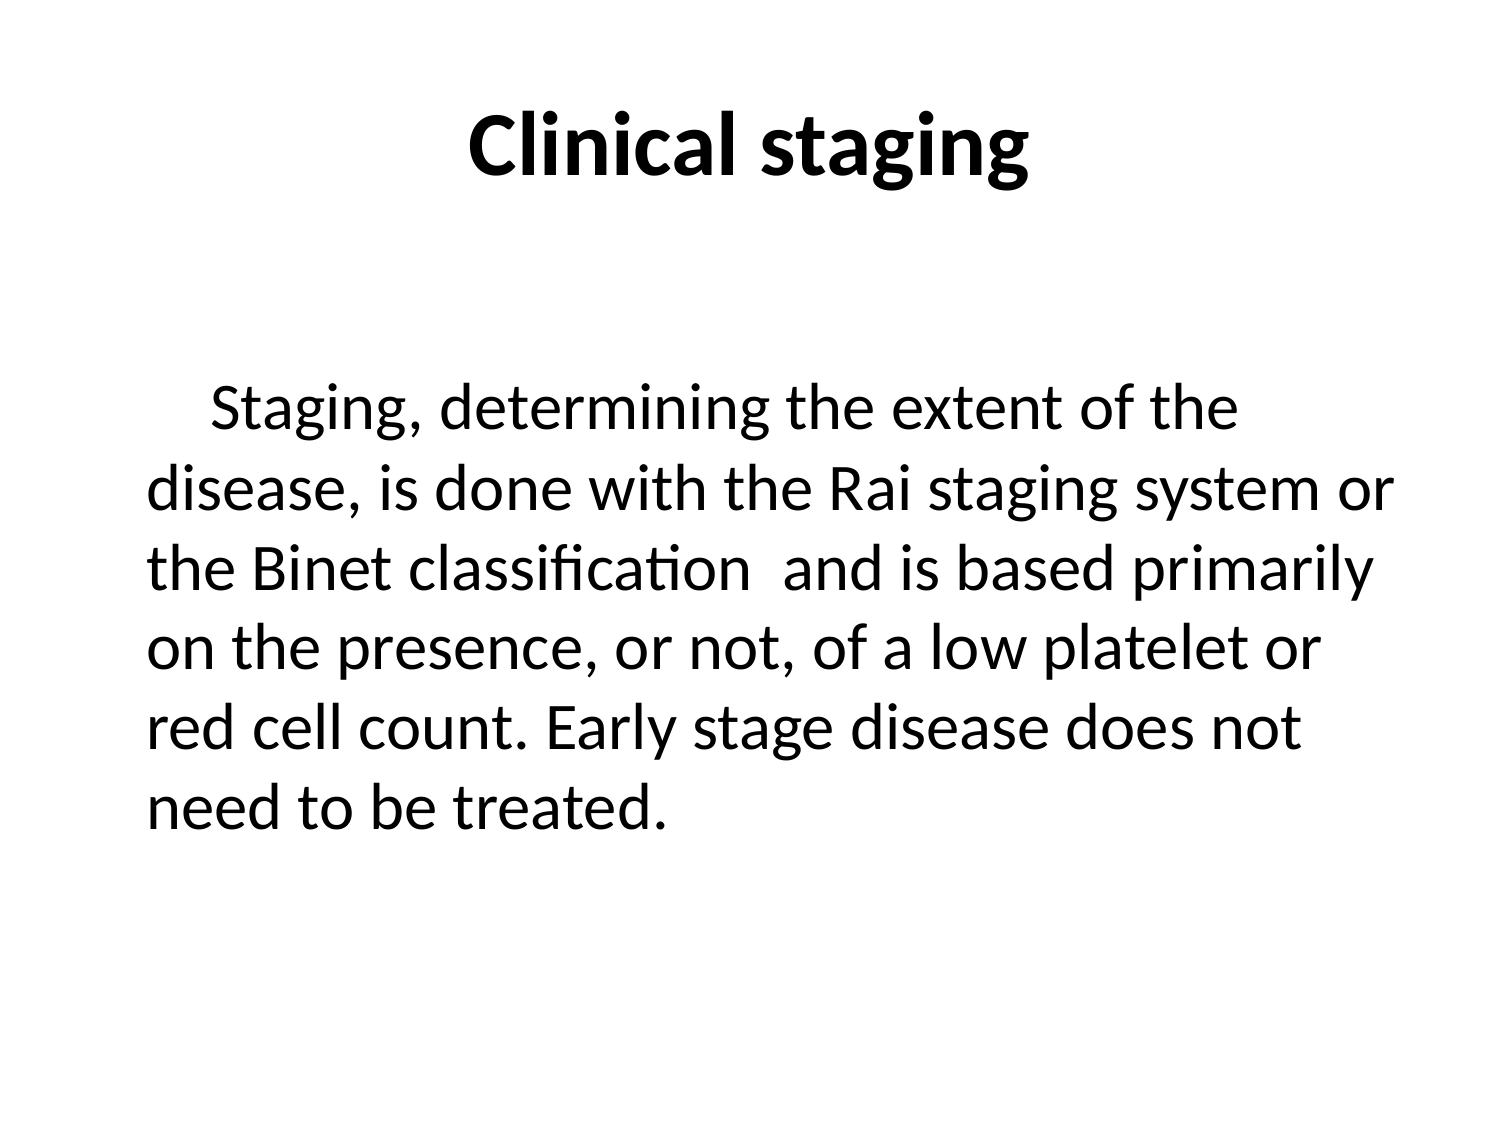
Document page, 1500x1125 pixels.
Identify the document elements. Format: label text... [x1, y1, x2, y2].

list Staging, determining the extent of the disease, is done with the Rai staging system or the Binet classification and is based primarily on the presence, or not, of a low platelet or red cell count. Early stage disease does not need to be treated. [75, 262, 1425, 1005]
title Clinical staging [75, 45, 1425, 233]
